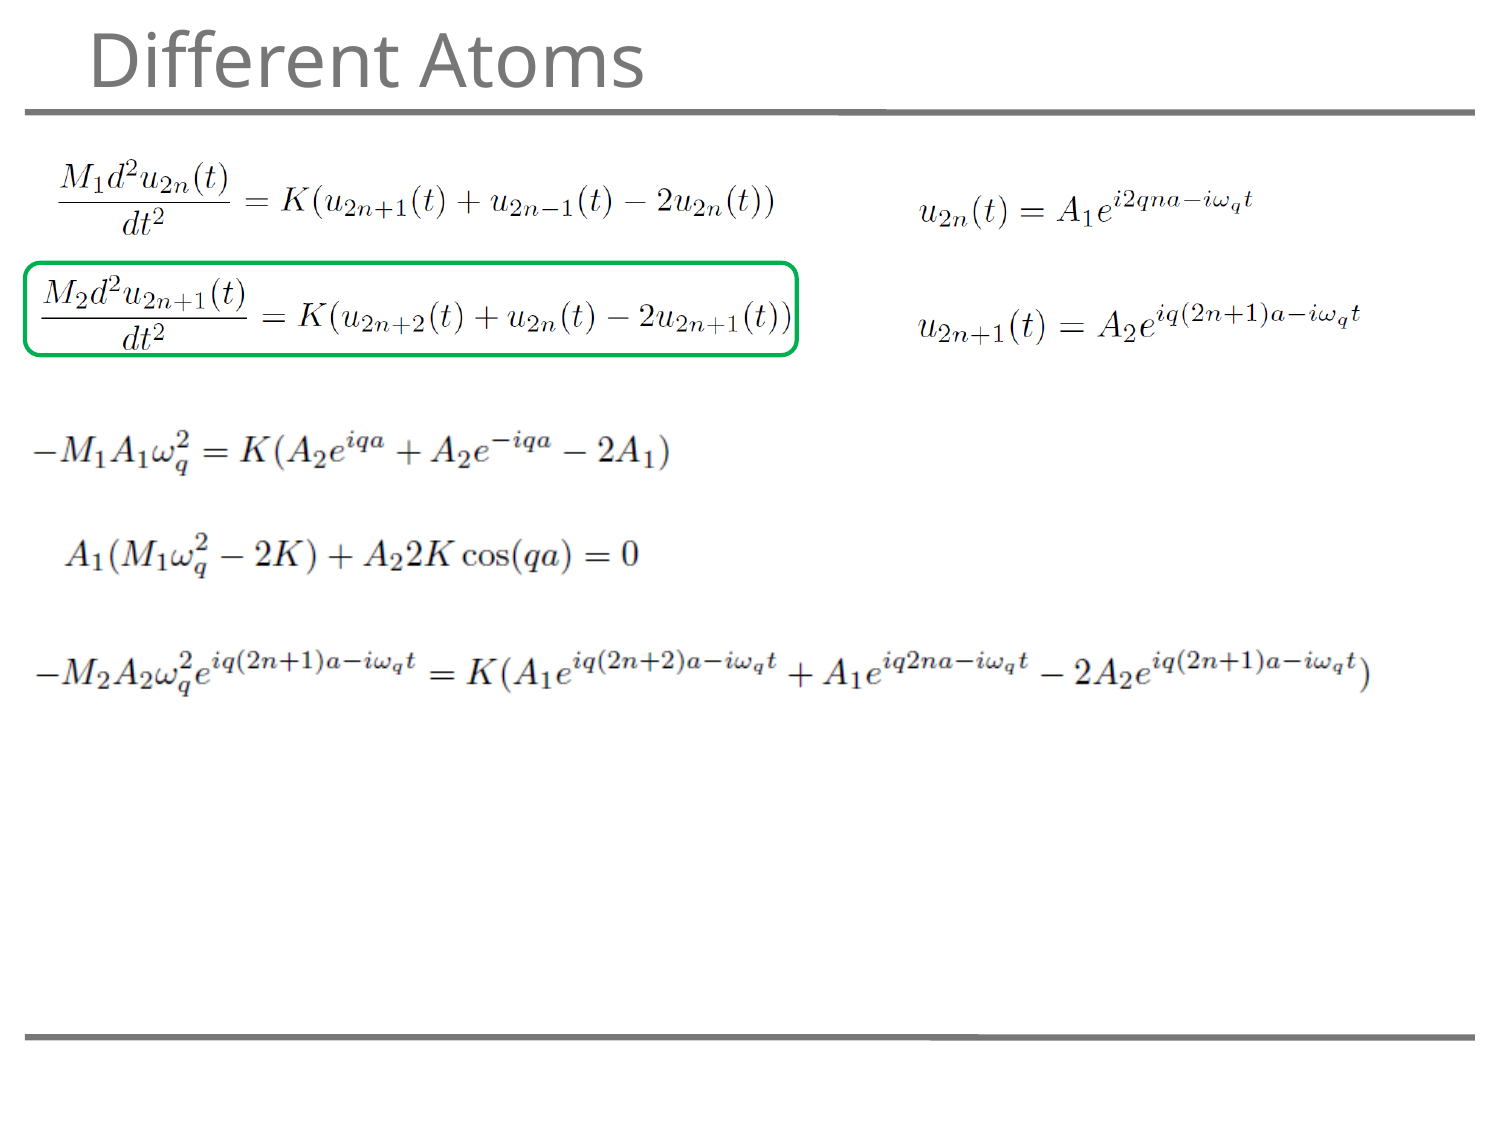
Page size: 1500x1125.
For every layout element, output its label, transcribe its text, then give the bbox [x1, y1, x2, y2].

picture [24, 149, 797, 376]
picture [19, 637, 1383, 709]
picture [19, 424, 676, 585]
picture [911, 174, 1264, 243]
picture [912, 299, 1362, 349]
text_box Different Atoms [72, 4, 662, 110]
